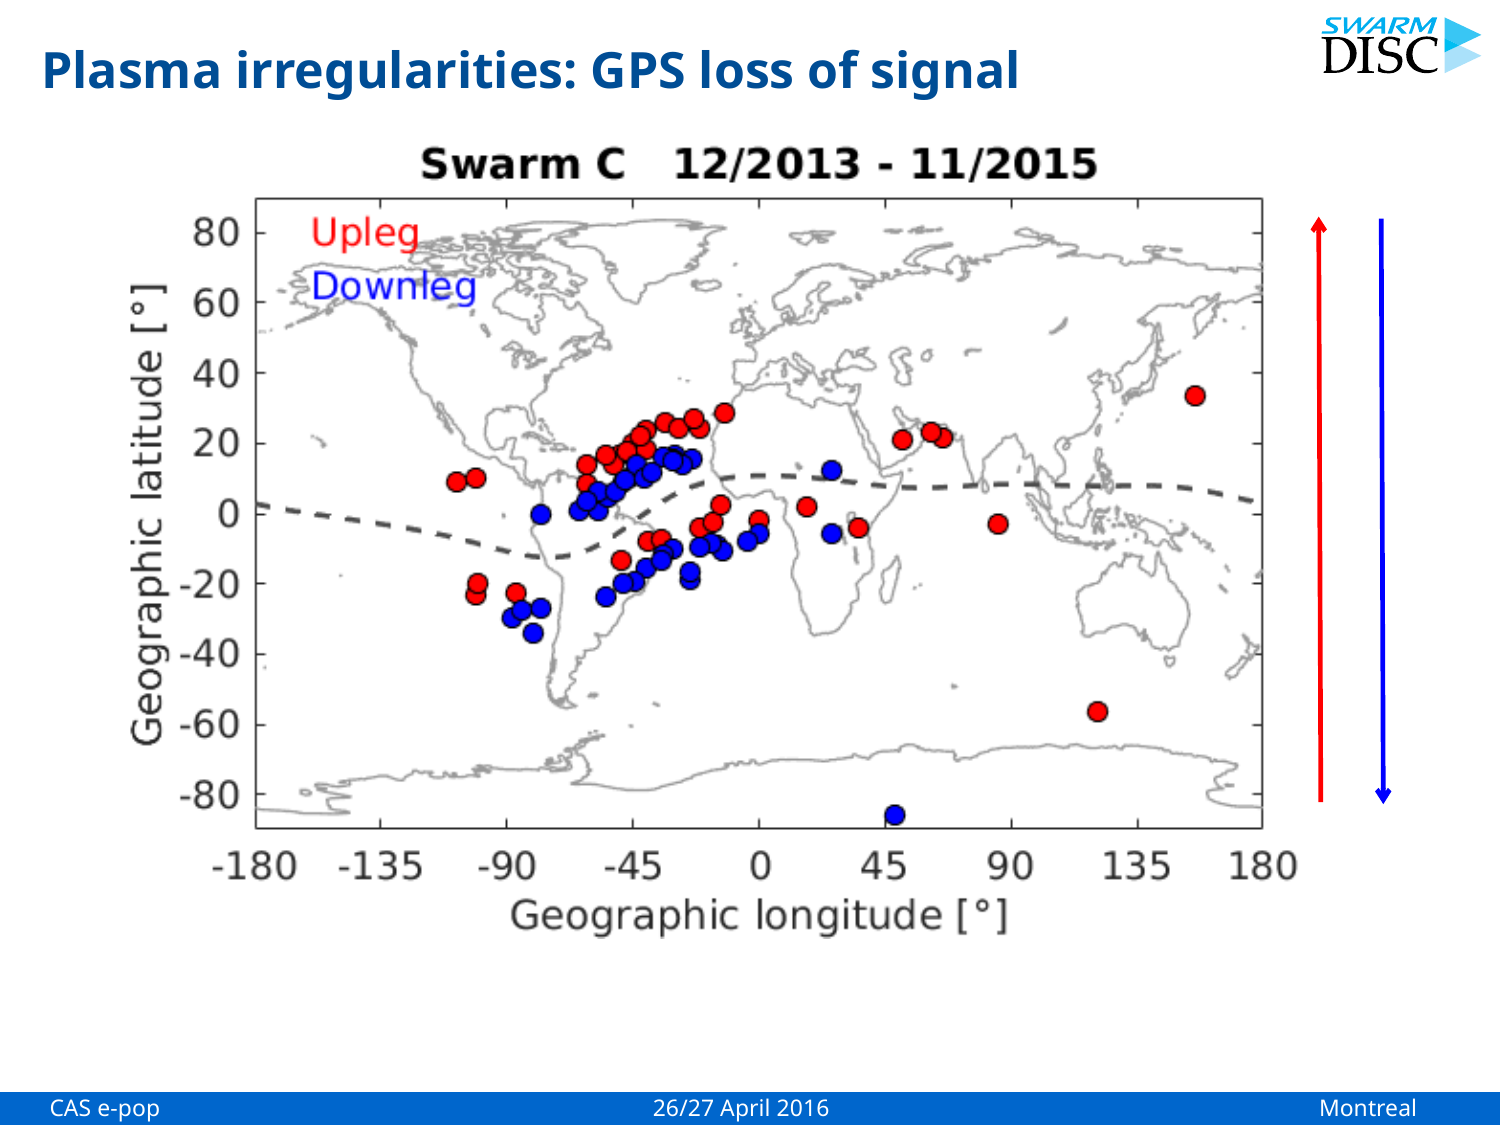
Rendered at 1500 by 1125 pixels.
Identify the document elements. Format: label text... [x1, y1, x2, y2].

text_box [1318, 216, 1322, 803]
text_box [1380, 218, 1384, 805]
title Plasma irregularities: GPS loss of signal [40, 30, 1460, 146]
picture [87, 135, 1388, 939]
